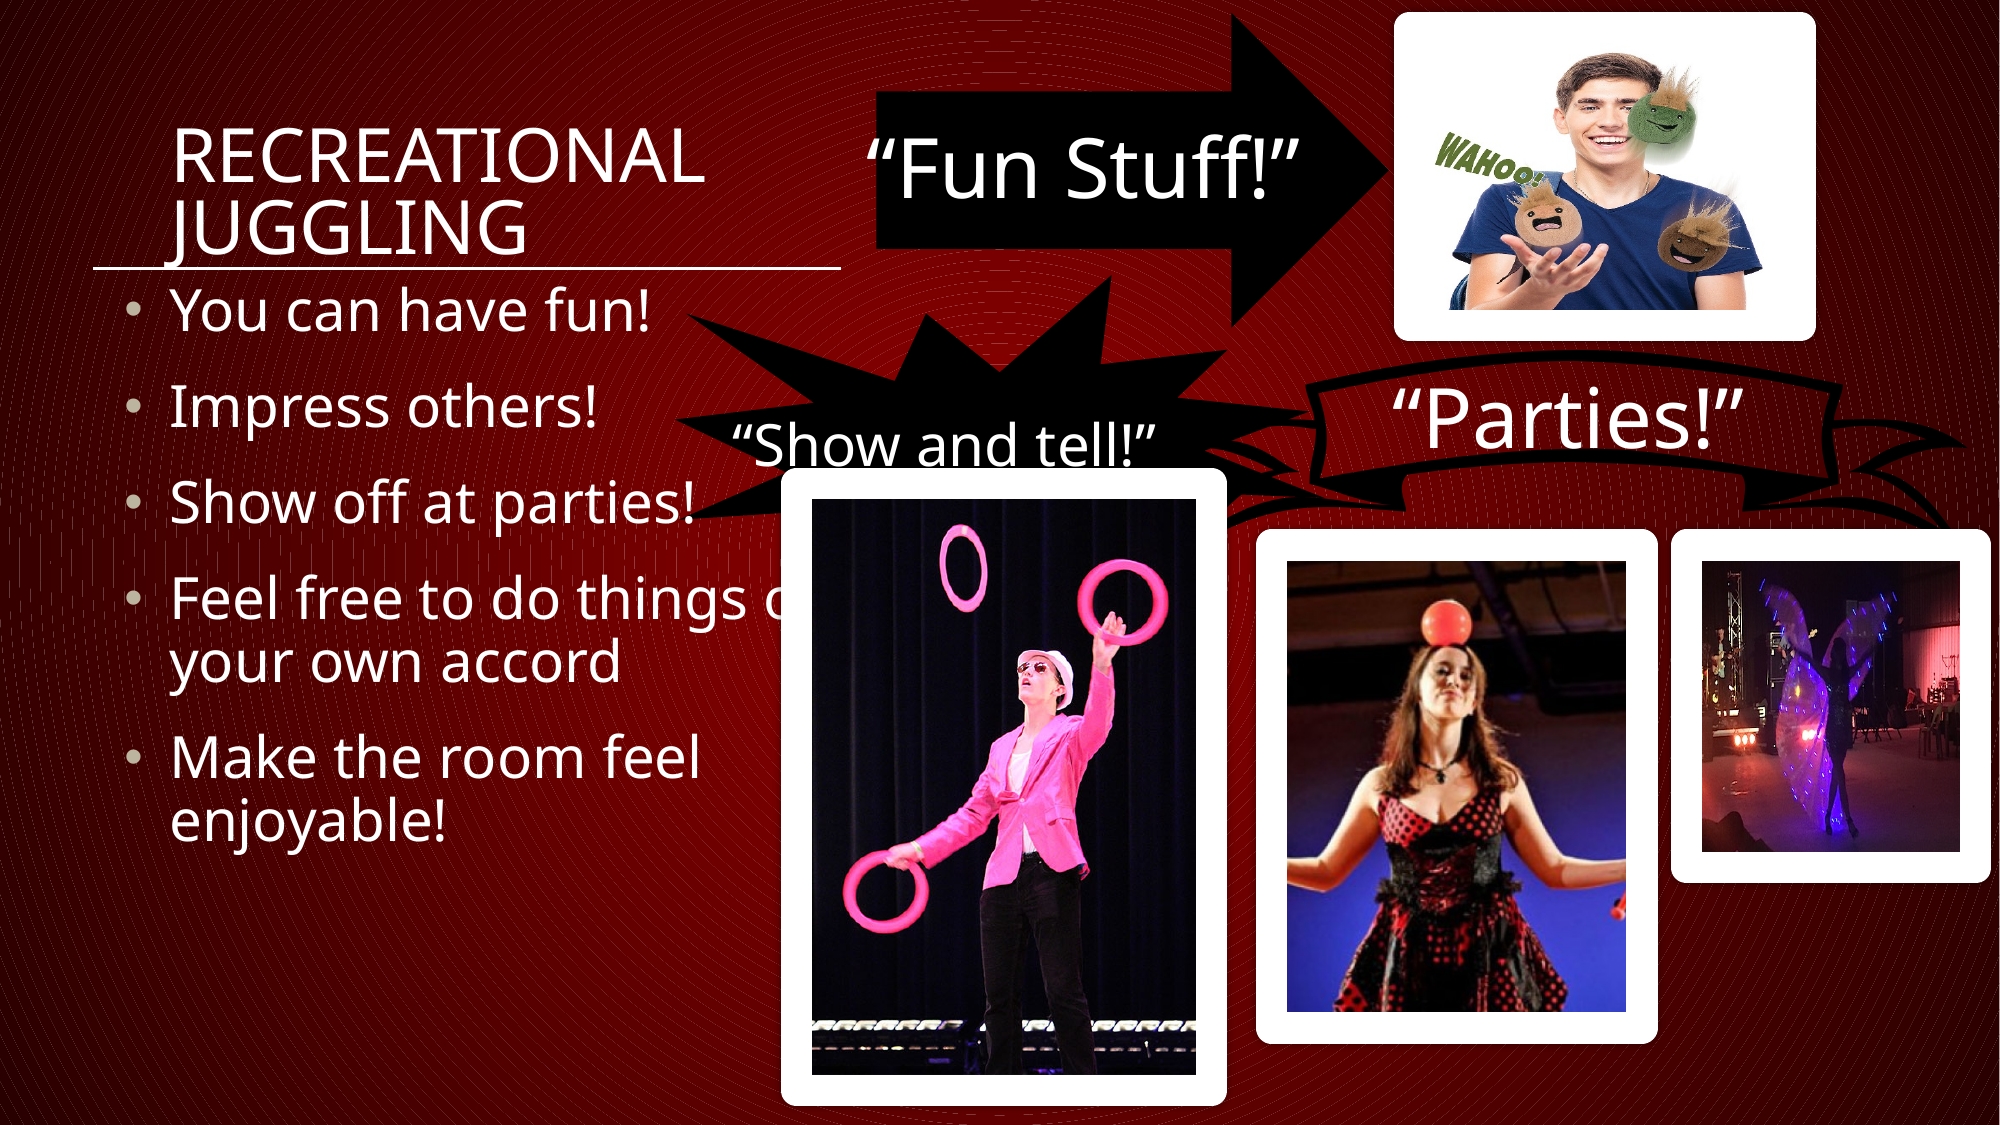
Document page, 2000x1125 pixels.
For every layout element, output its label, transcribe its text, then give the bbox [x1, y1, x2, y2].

text_box [874, 224, 1338, 323]
text_box “Show and tell!” [717, 408, 1167, 487]
text_box “Fun Stuff!” [851, 119, 1414, 224]
text_box [874, 8, 1340, 119]
picture [1424, 42, 1786, 311]
picture [811, 327, 1971, 1076]
title recreational juggling [149, 79, 800, 264]
text_box [905, 271, 1167, 408]
list You can have fun! Impress others! Show off at parties! Feel free to do things on your own accord Make the room feel enjoyable! [104, 270, 905, 1005]
